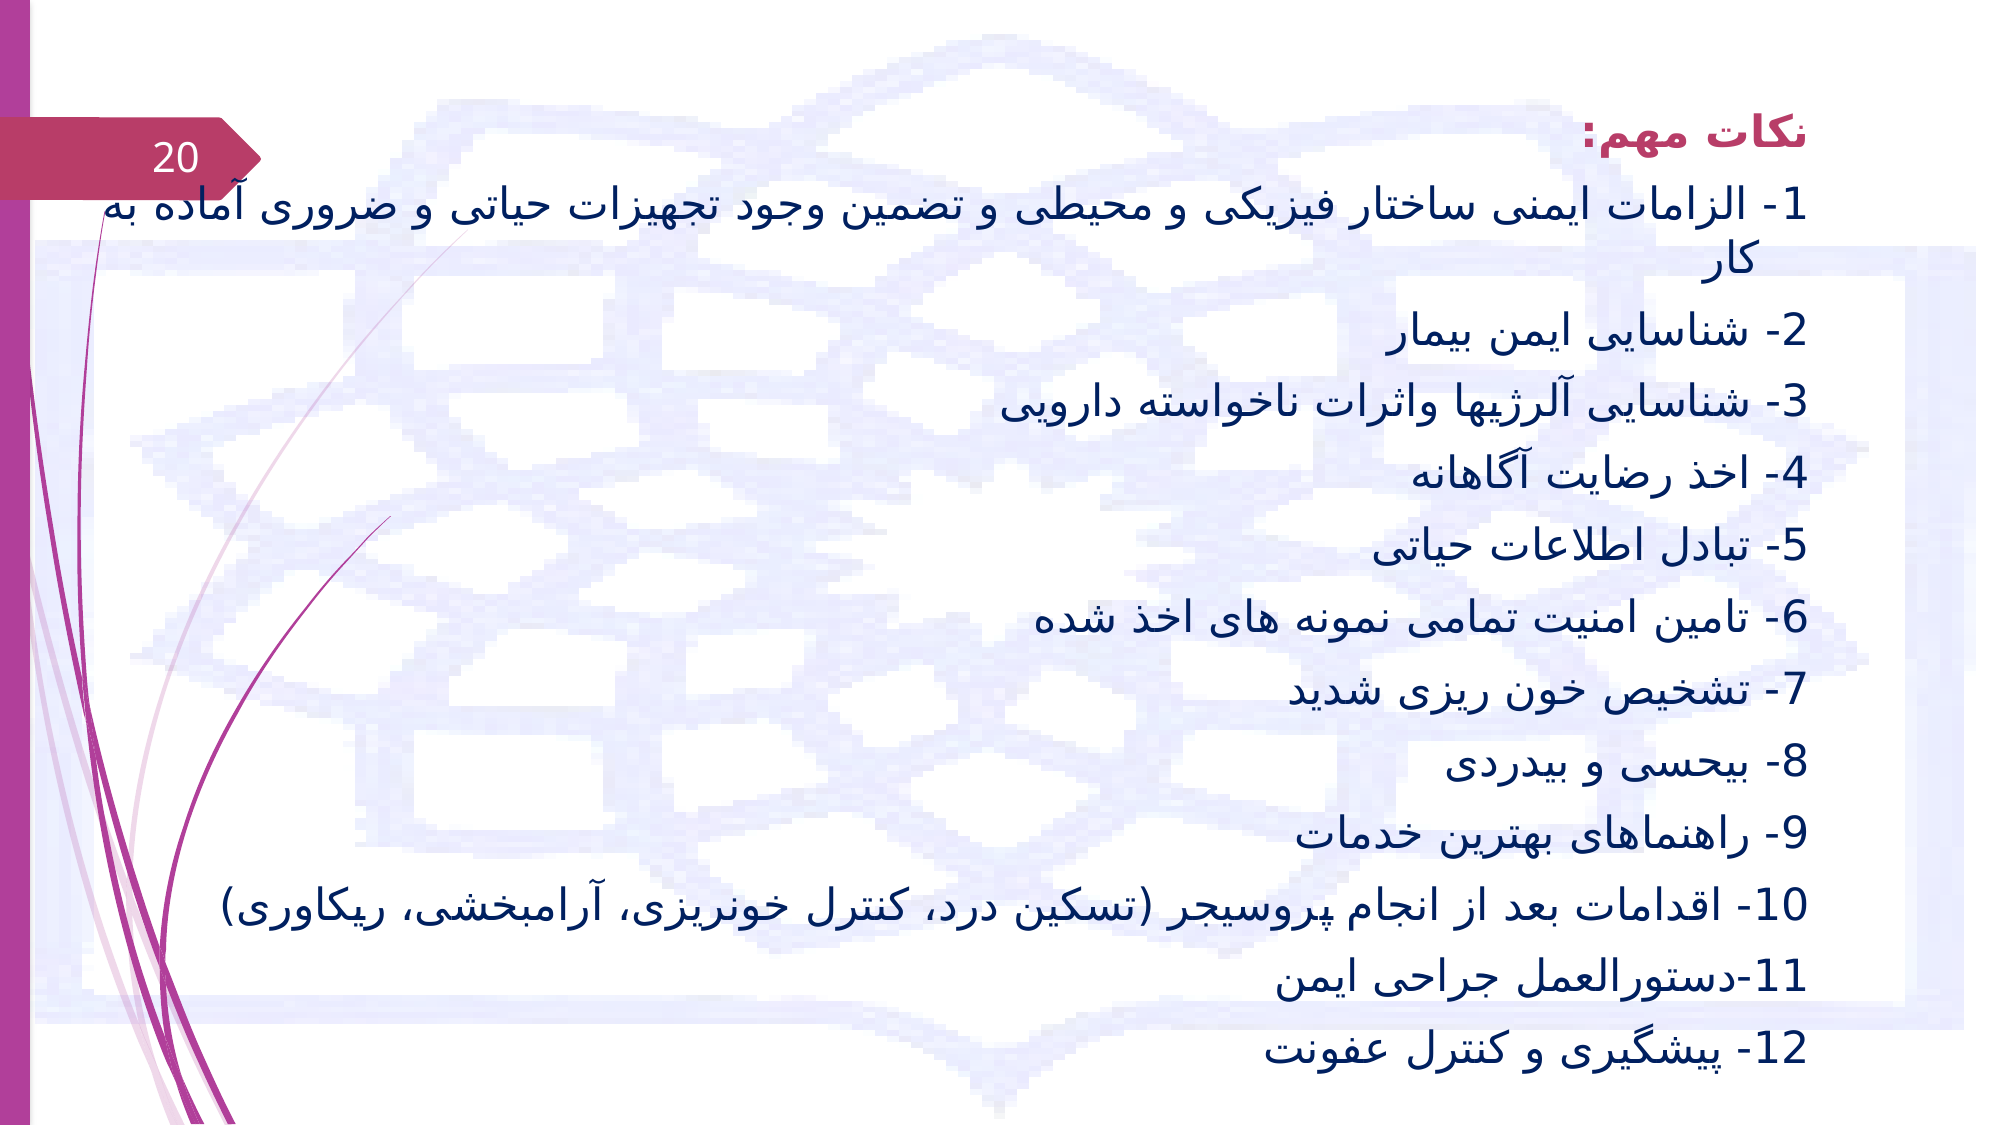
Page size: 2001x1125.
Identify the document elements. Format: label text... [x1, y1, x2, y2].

slide_number 20 [87, 129, 216, 190]
list نکات مهم: 1- الزامات ایمنی ساختار فیزیکی و محیطی و تضمین وجود تجهیزات حیاتی و ضروری آماده به کار 2- شناسایی ایمن بیمار 3- شناسایی آلرژیها واثرات ناخواسته دارویی 4- اخذ رضایت آگاهانه 5- تبادل اطلاعات حیاتی 6- تامین امنیت تمامی نمونه های اخذ شده 7- تشخیص خون ریزی شدید 8- بیحسی و بیدردی 9- راهنماهای بهترین خدمات 10- اقدامات بعد از انجام پروسیجر (تسکین درد، کنترل خونریزی، آرامبخشی، ریکاوری) 11-دستورالعمل جراحی ایمن 12- پیشگیری و کنترل عفونت [68, 95, 1826, 1080]
